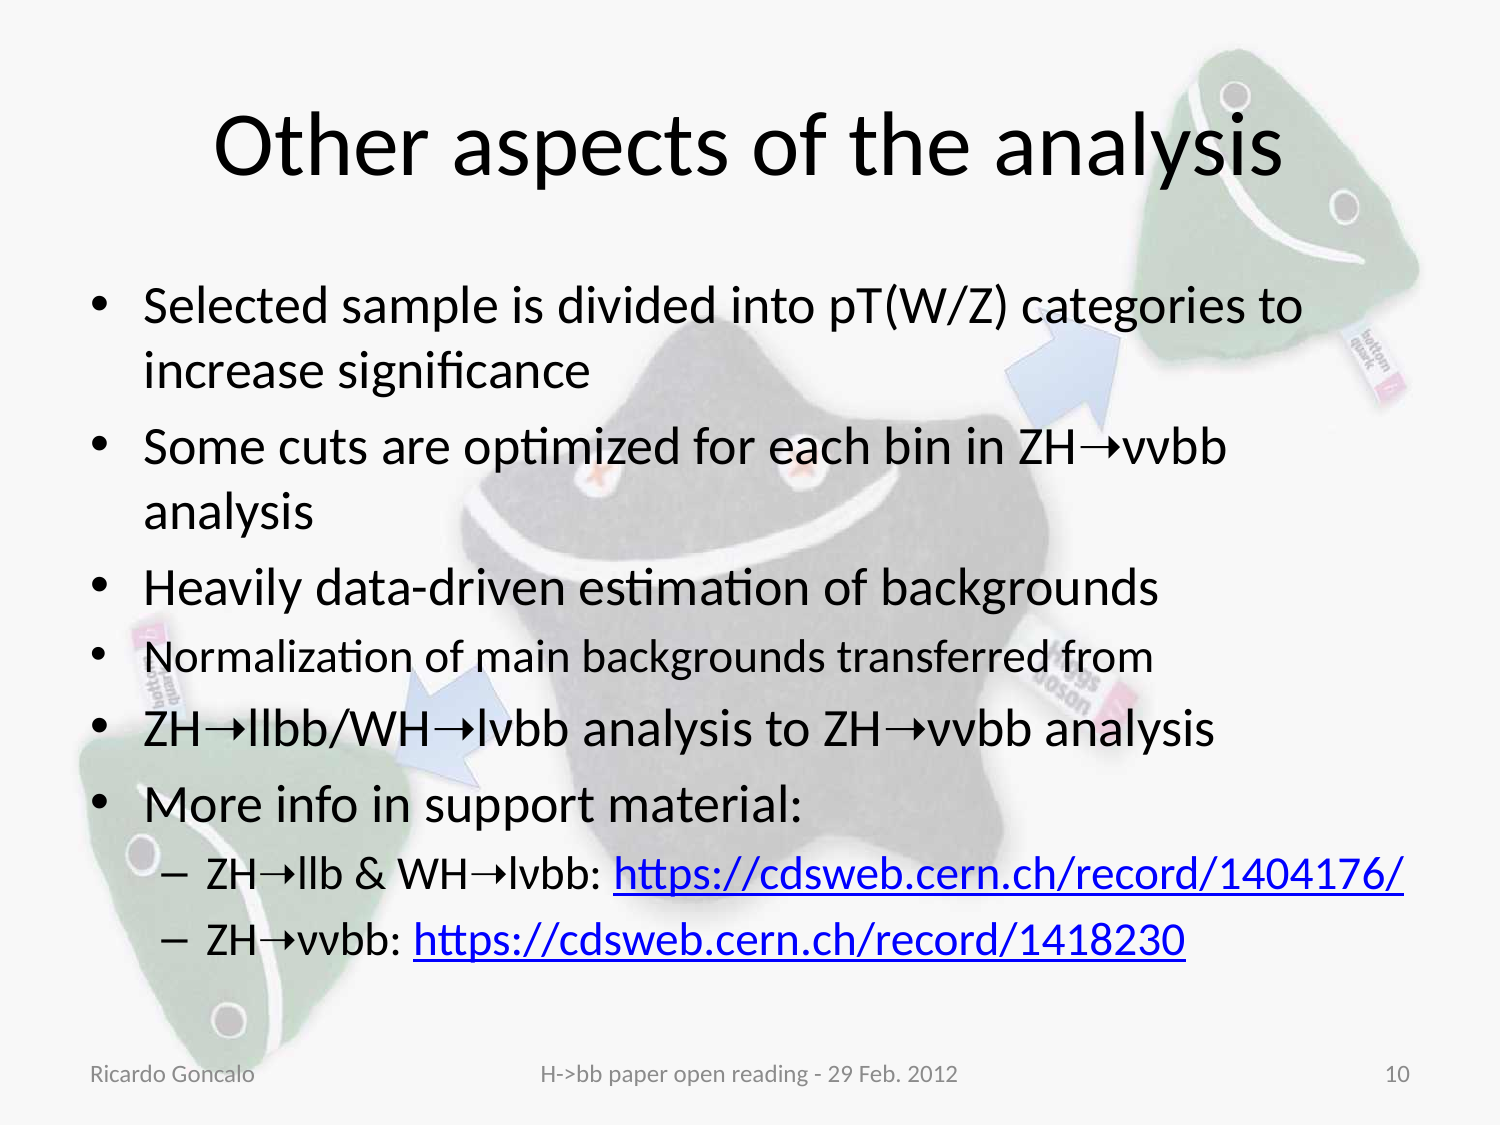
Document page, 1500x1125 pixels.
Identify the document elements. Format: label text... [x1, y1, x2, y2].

title Other aspects of the analysis [75, 45, 1425, 233]
slide_number 10 [1074, 1042, 1425, 1103]
footer H->bb paper open reading - 29 Feb. 2012 [512, 1042, 988, 1103]
slide_number Ricardo Goncalo [75, 1042, 425, 1103]
list Selected sample is divided into pT(W/Z) categories to increase significance Some cuts are optimized for each bin in ZH➝ννbb analysis Heavily data-driven estimation of backgrounds Normalization of main backgrounds transferred from ZH➝llbb/WH➝lνbb analysis to ZH➝ννbb analysis More info in support material: ZH➝llb & WH➝lνbb: https://cdsweb.cern.ch/record/1404176/ ZH➝ννbb: https://cdsweb.cern.ch/record/1418230 [75, 262, 1425, 1005]
picture [0, 0, 1500, 1125]
